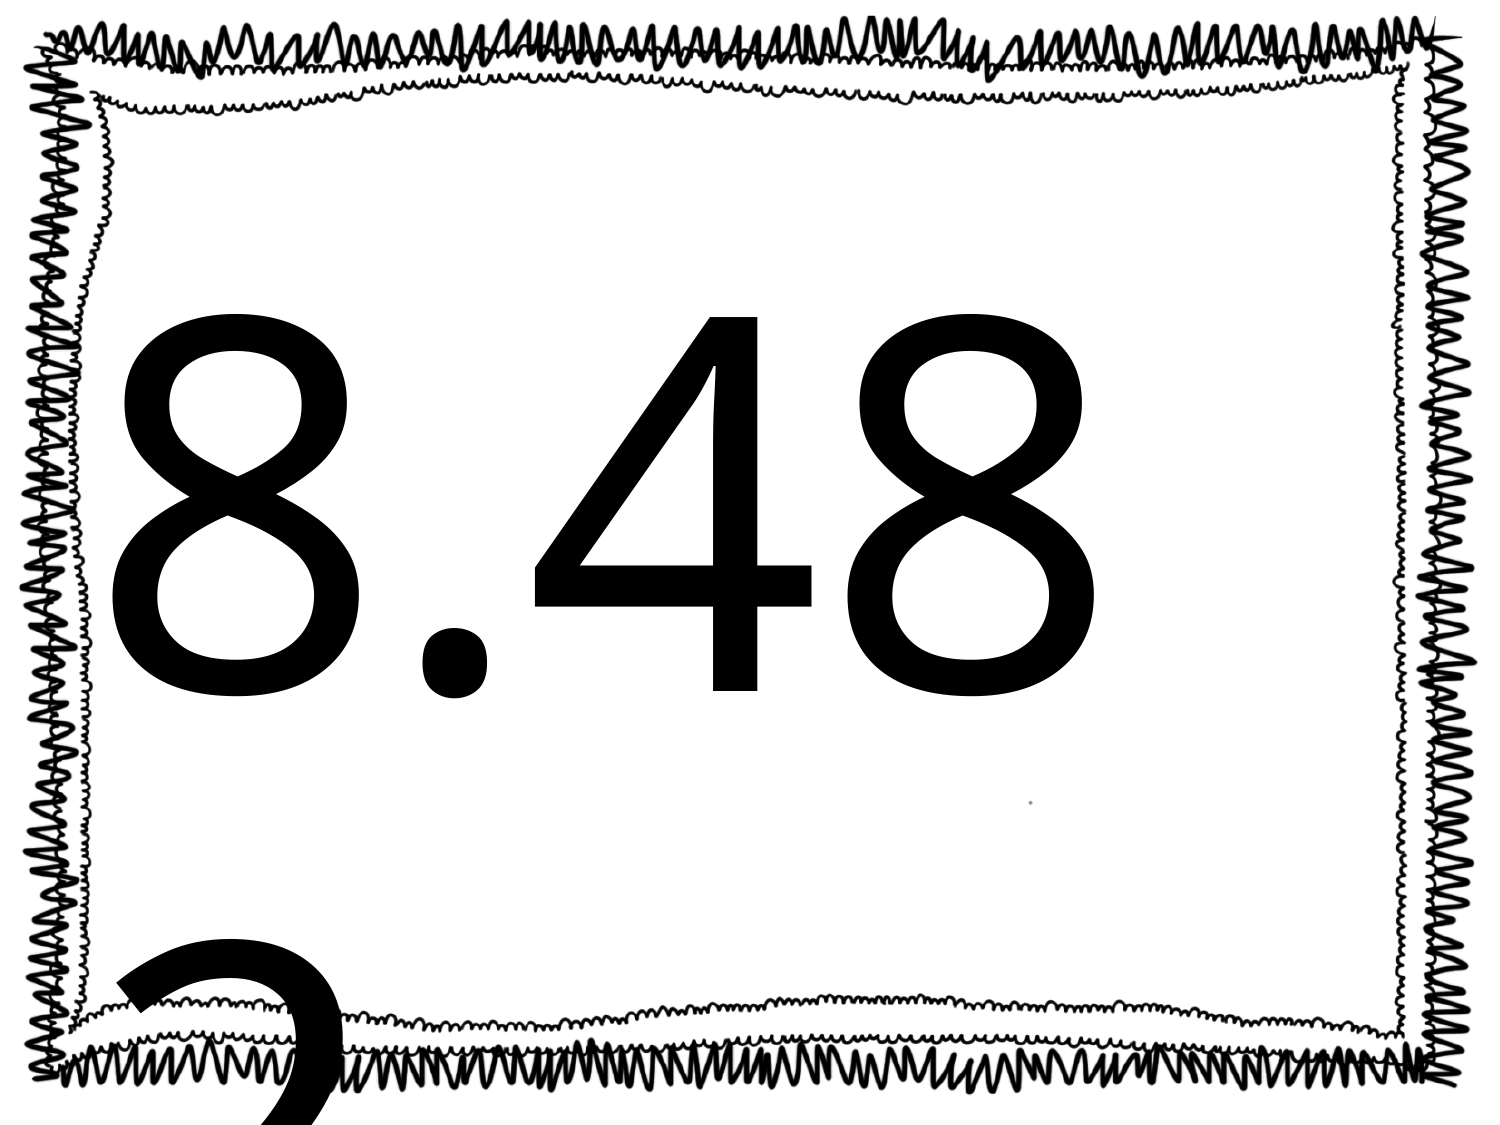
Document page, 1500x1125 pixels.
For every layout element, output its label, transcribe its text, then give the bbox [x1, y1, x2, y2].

picture [12, 0, 1483, 1125]
text_box 8.482 [1293, 155, 1399, 966]
text_box 8.482 [72, 155, 197, 966]
